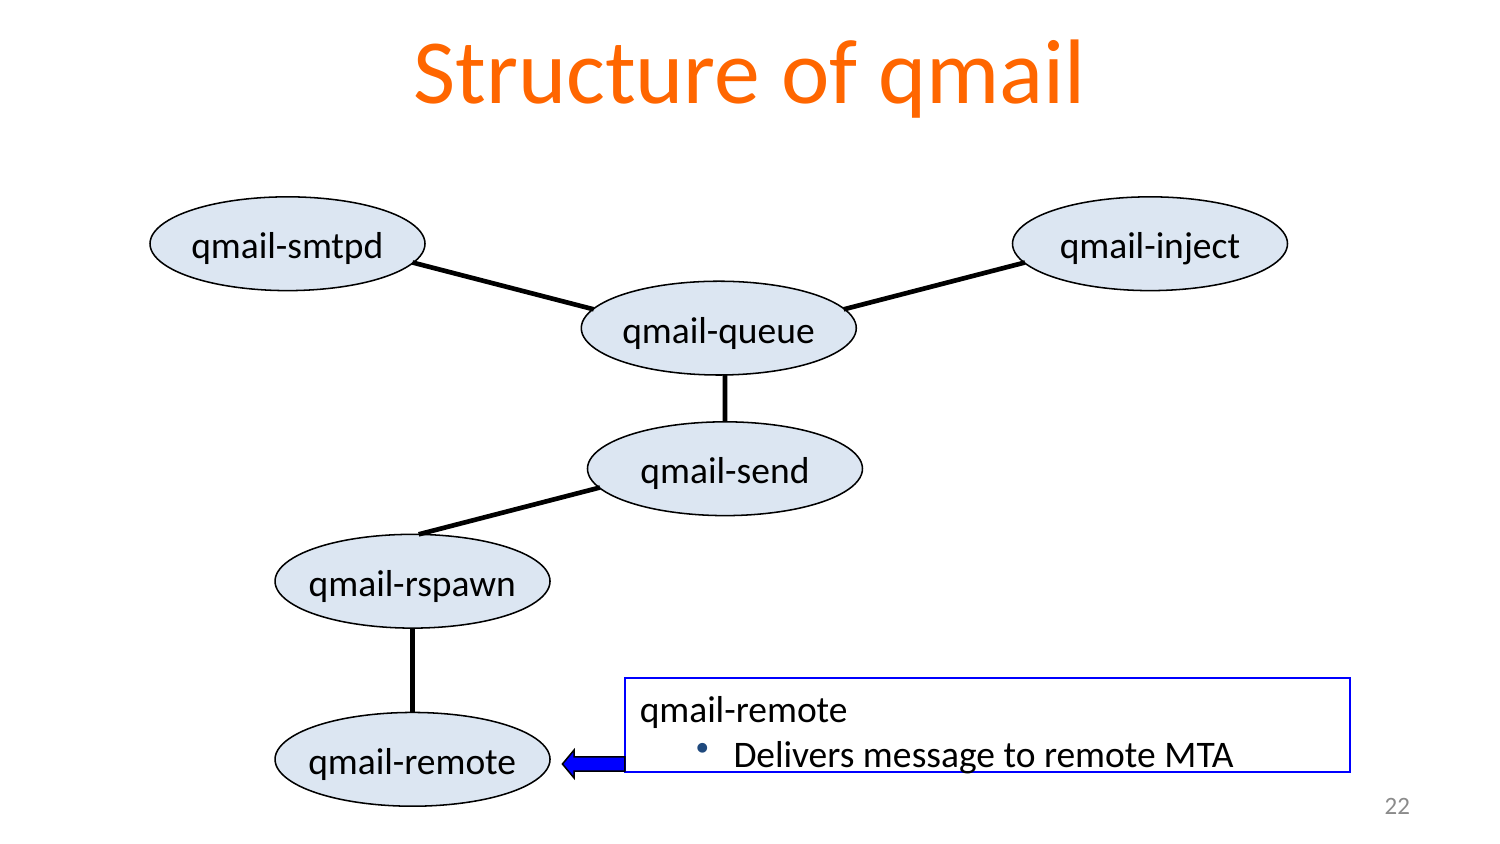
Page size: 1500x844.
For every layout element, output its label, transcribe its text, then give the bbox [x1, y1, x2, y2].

text_box [562, 749, 625, 779]
text_box qmail-inject [1012, 196, 1288, 291]
text_box qmail-send [587, 421, 863, 516]
slide_number 22 [1074, 782, 1425, 827]
text_box qmail-rspawn [275, 534, 551, 629]
text_box qmail-smtpd [150, 196, 426, 291]
text_box qmail-queue [581, 281, 857, 376]
text_box qmail-remote Delivers message to remote MTA [624, 678, 1350, 772]
title Structure of qmail [75, 0, 1425, 138]
text_box qmail-remote [275, 712, 551, 807]
